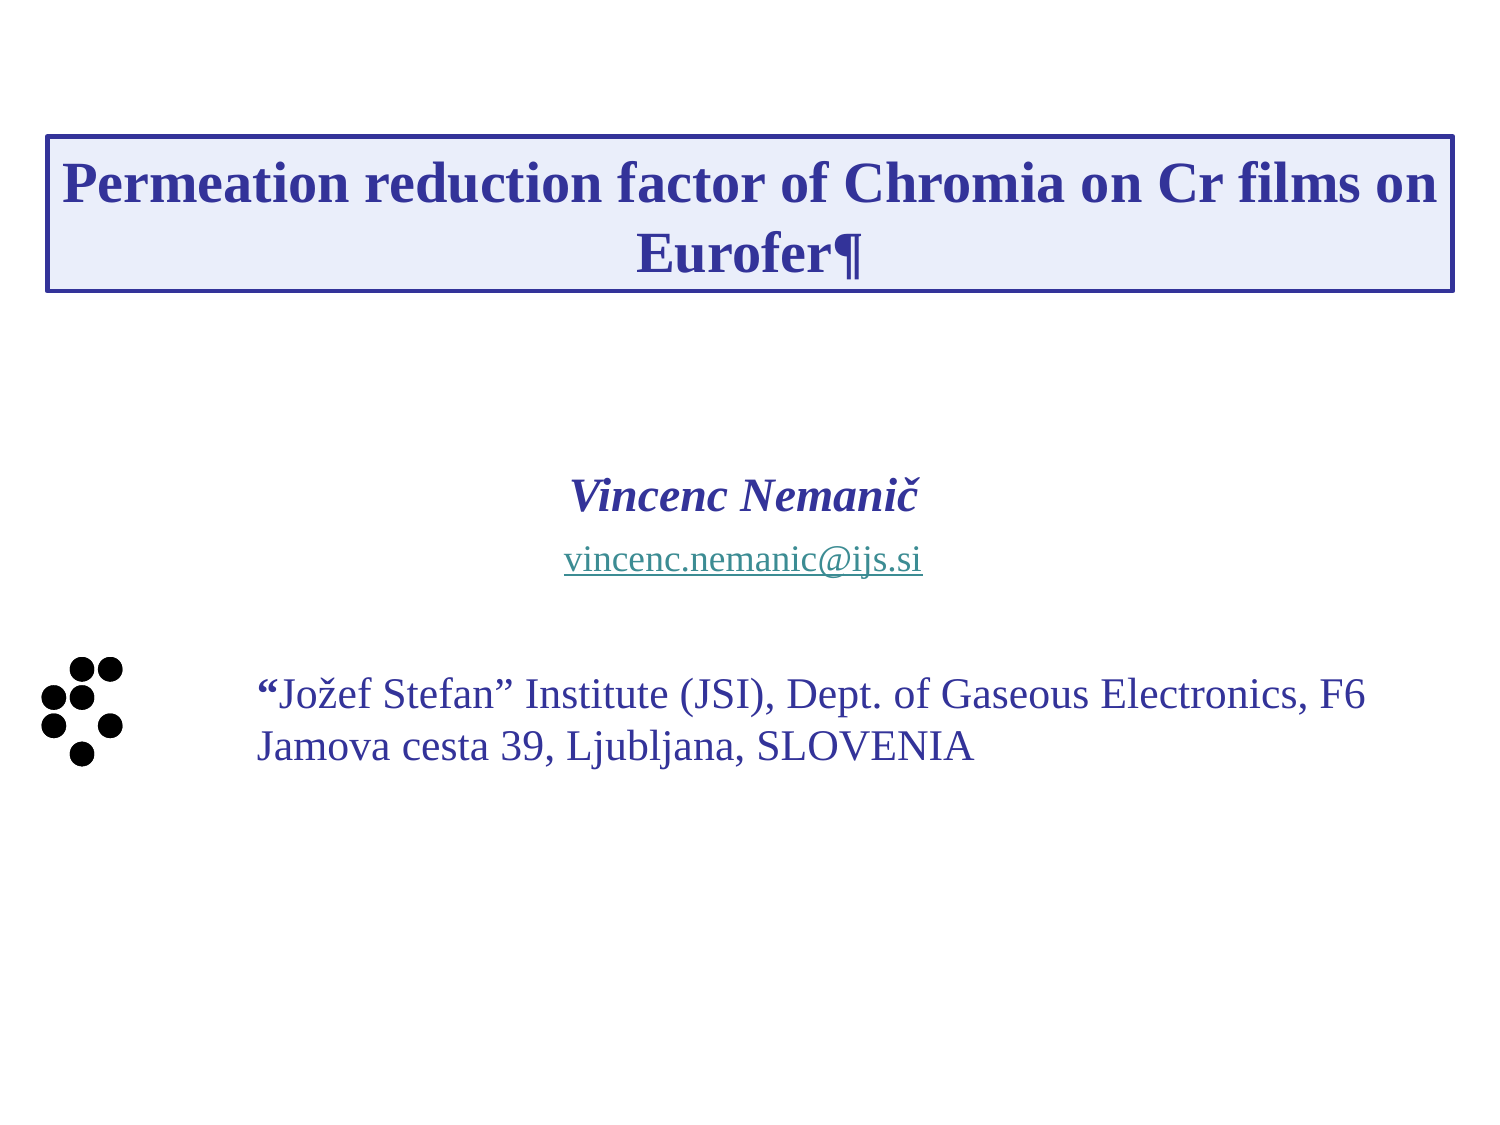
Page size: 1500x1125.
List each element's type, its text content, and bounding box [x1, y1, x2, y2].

text_box Vincenc Nemanič [553, 456, 946, 529]
text_box Permeation reduction factor of Chromia on Cr films on Eurofer¶ [47, 136, 1453, 292]
text_box vincenc.nemanic@ijs.si [549, 527, 938, 587]
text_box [41, 656, 124, 781]
text_box “Jožef Stefan” Institute (JSI), Dept. of Gaseous Electronics, F6 Jamova cesta 39, Ljubljana, SLOVENIA [242, 656, 1500, 777]
